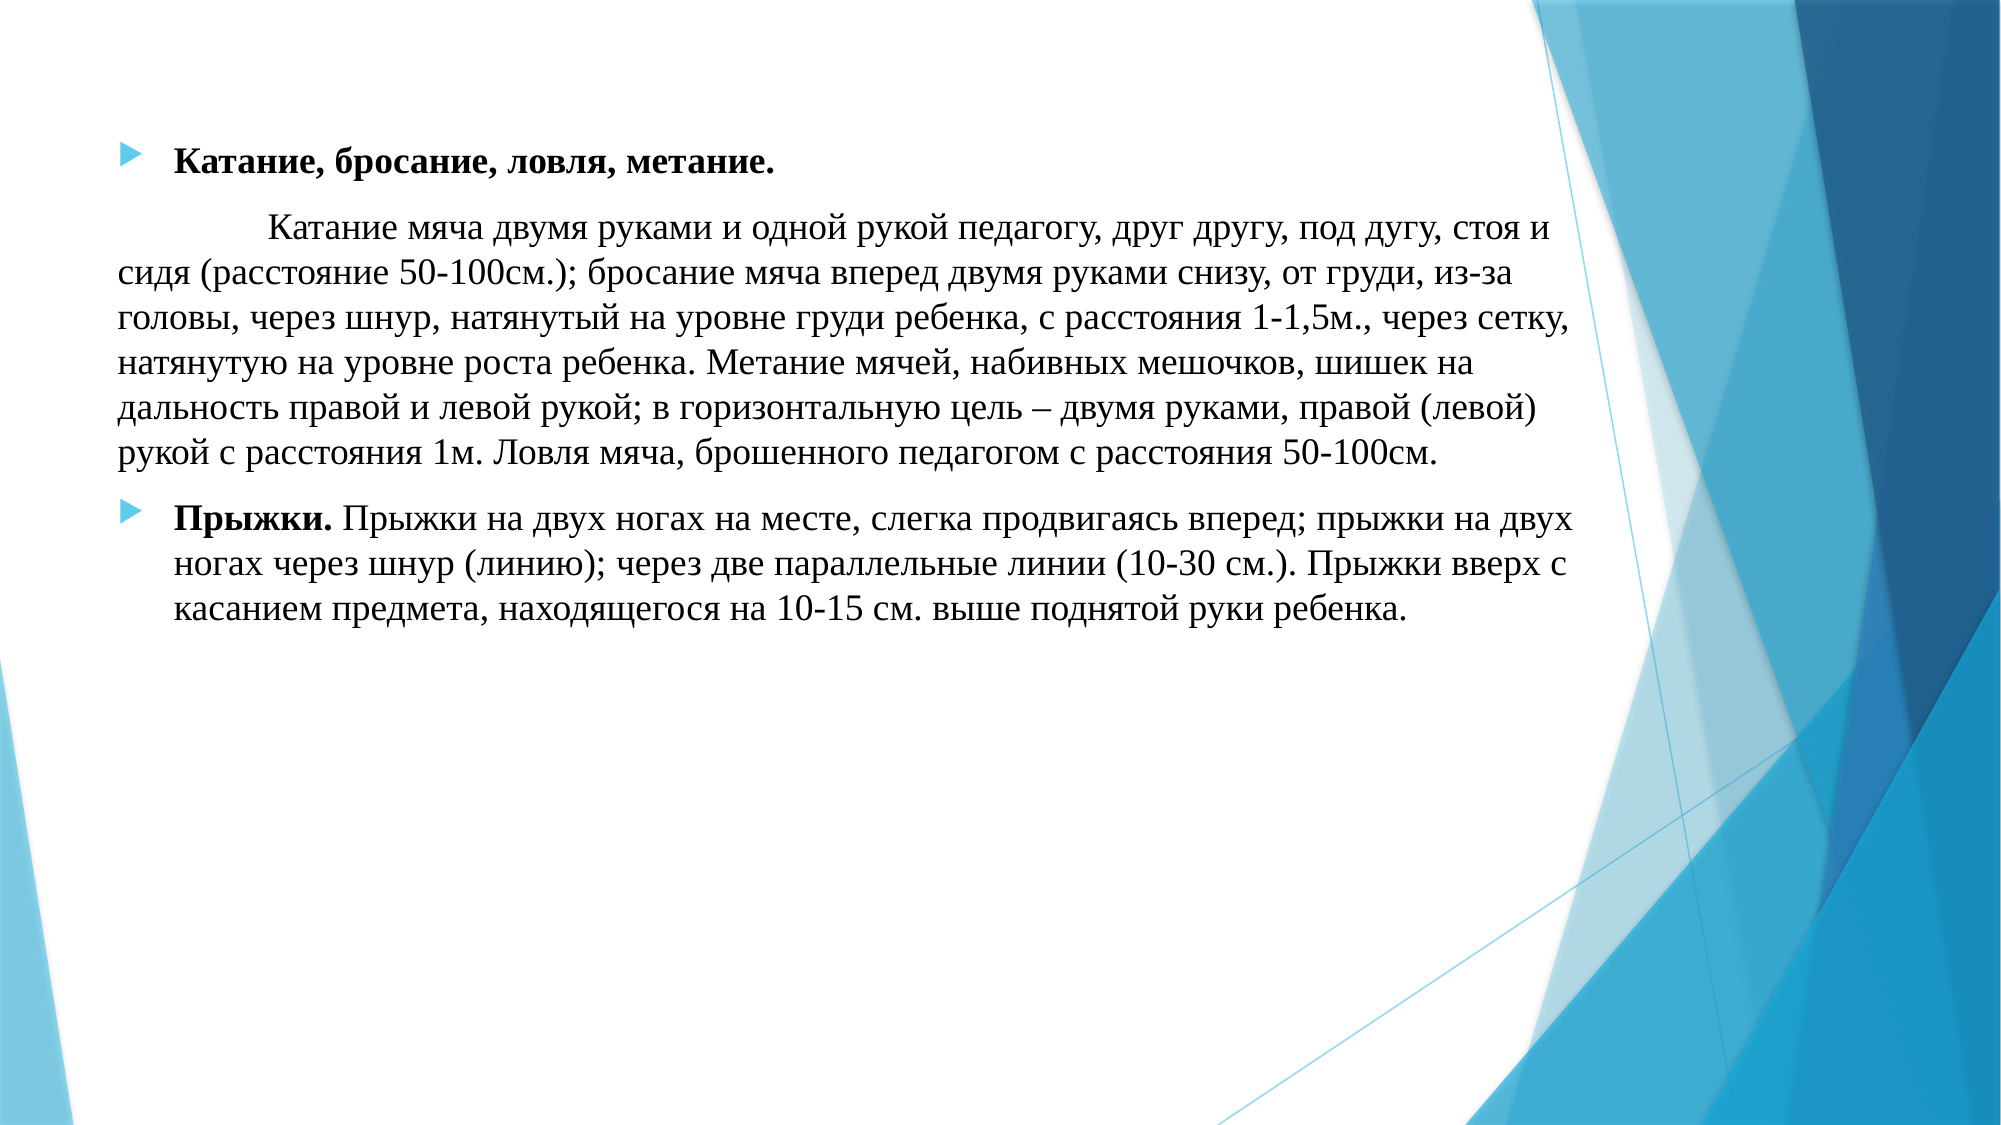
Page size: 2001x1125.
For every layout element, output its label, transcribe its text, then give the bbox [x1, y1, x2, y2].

list Катание, бросание, ловля, метание. Катание мяча двумя руками и одной рукой педагогу, друг другу, под дугу, стоя и сидя (расстояние 50-100см.); бросание мяча вперед двумя руками снизу, от груди, из-за головы, через шнур, натянутый на уровне груди ребенка, с расстояния 1-1,5м., через сетку, натянутую на уровне роста ребенка. Метание мячей, набивных мешочков, шишек на дальность правой и левой рукой; в горизонтальную цель – двумя руками, правой (левой) рукой с расстояния 1м. Ловля мяча, брошенного педагогом с расстояния 50-100см. Прыжки. Прыжки на двух ногах на месте, слегка продвигаясь вперед; прыжки на двух ногах через шнур (линию); через две параллельные линии (10-30 см.). Прыжки вверх с касанием предмета, находящегося на 10-15 см. выше поднятой руки ребенка. [102, 128, 1625, 1067]
